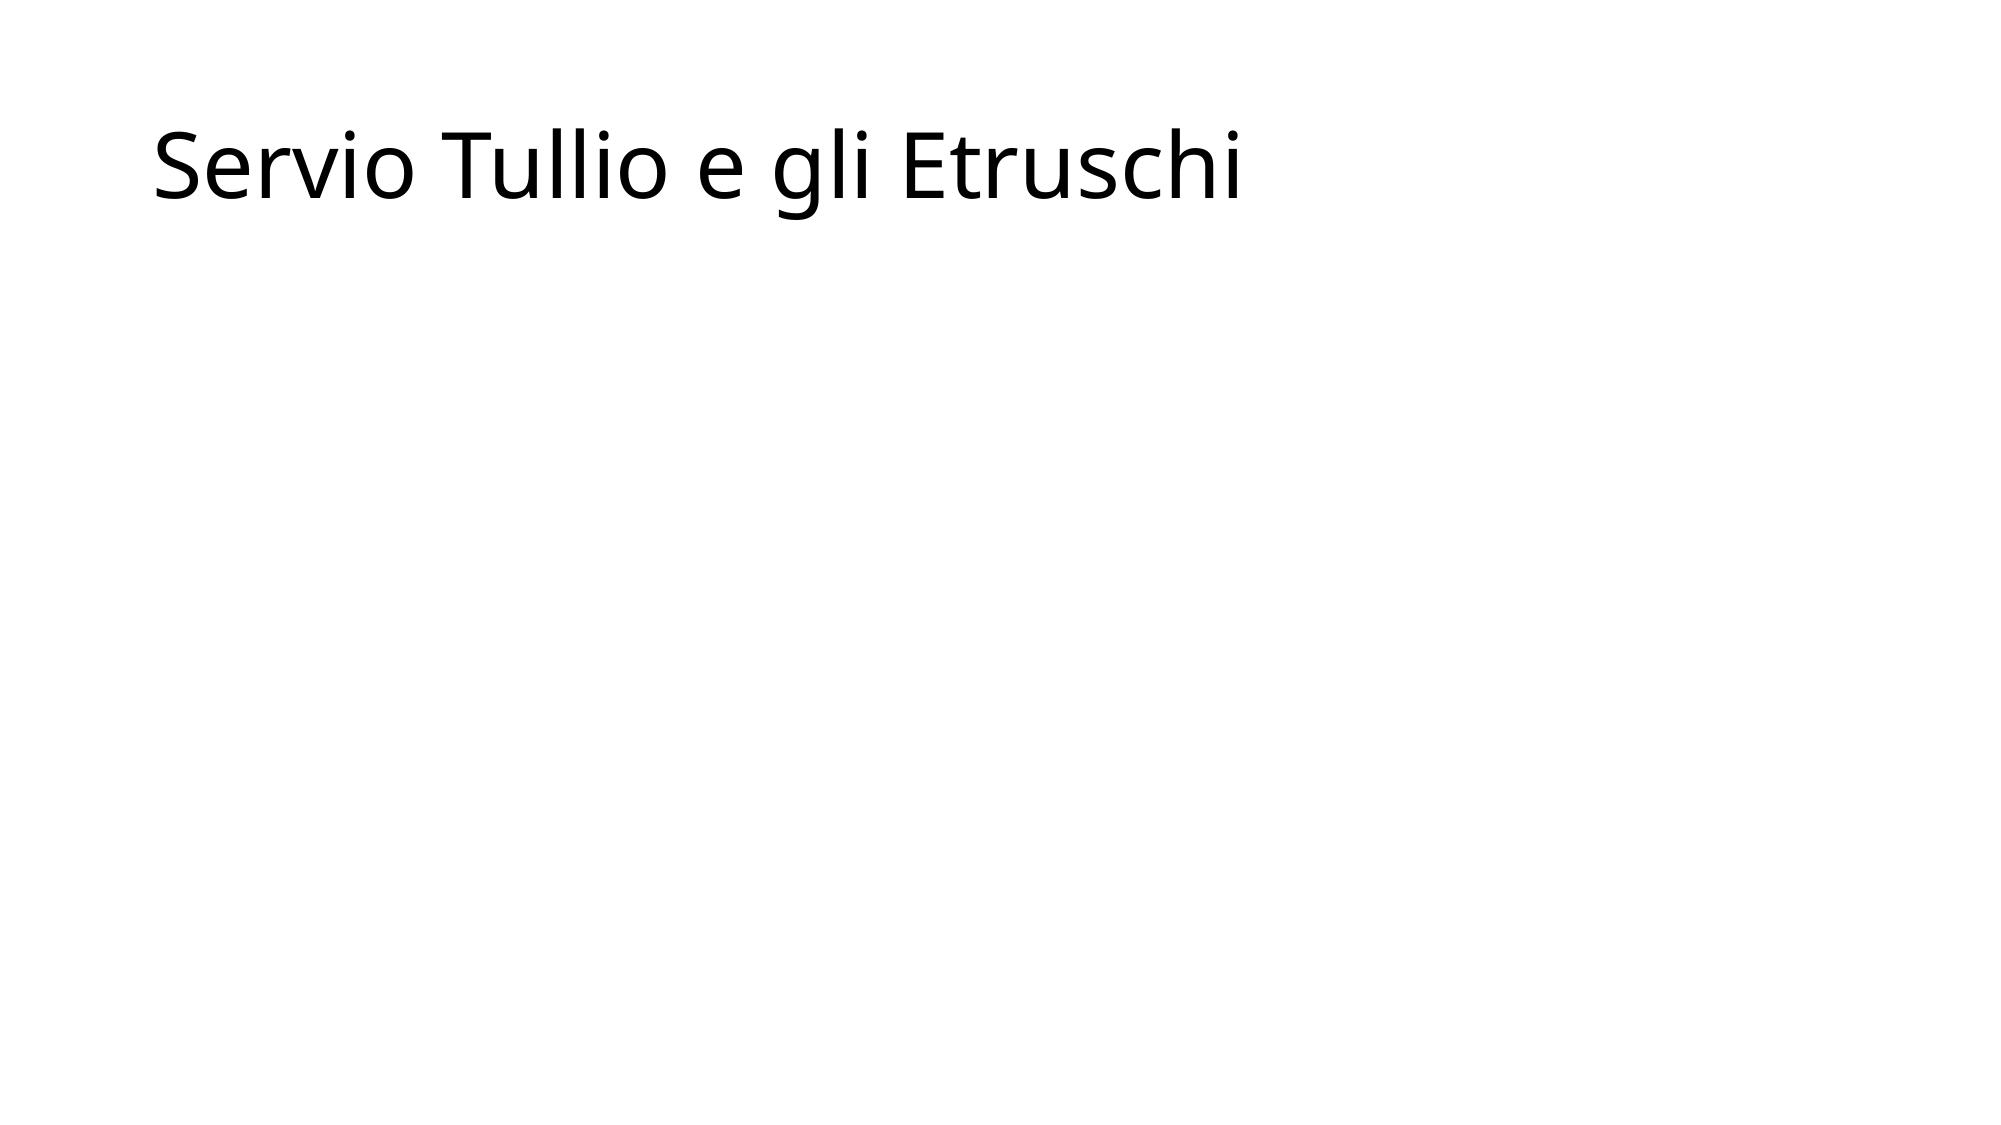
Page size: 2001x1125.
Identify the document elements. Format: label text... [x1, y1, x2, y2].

title Servio Tullio e gli Etruschi [137, 59, 1863, 278]
